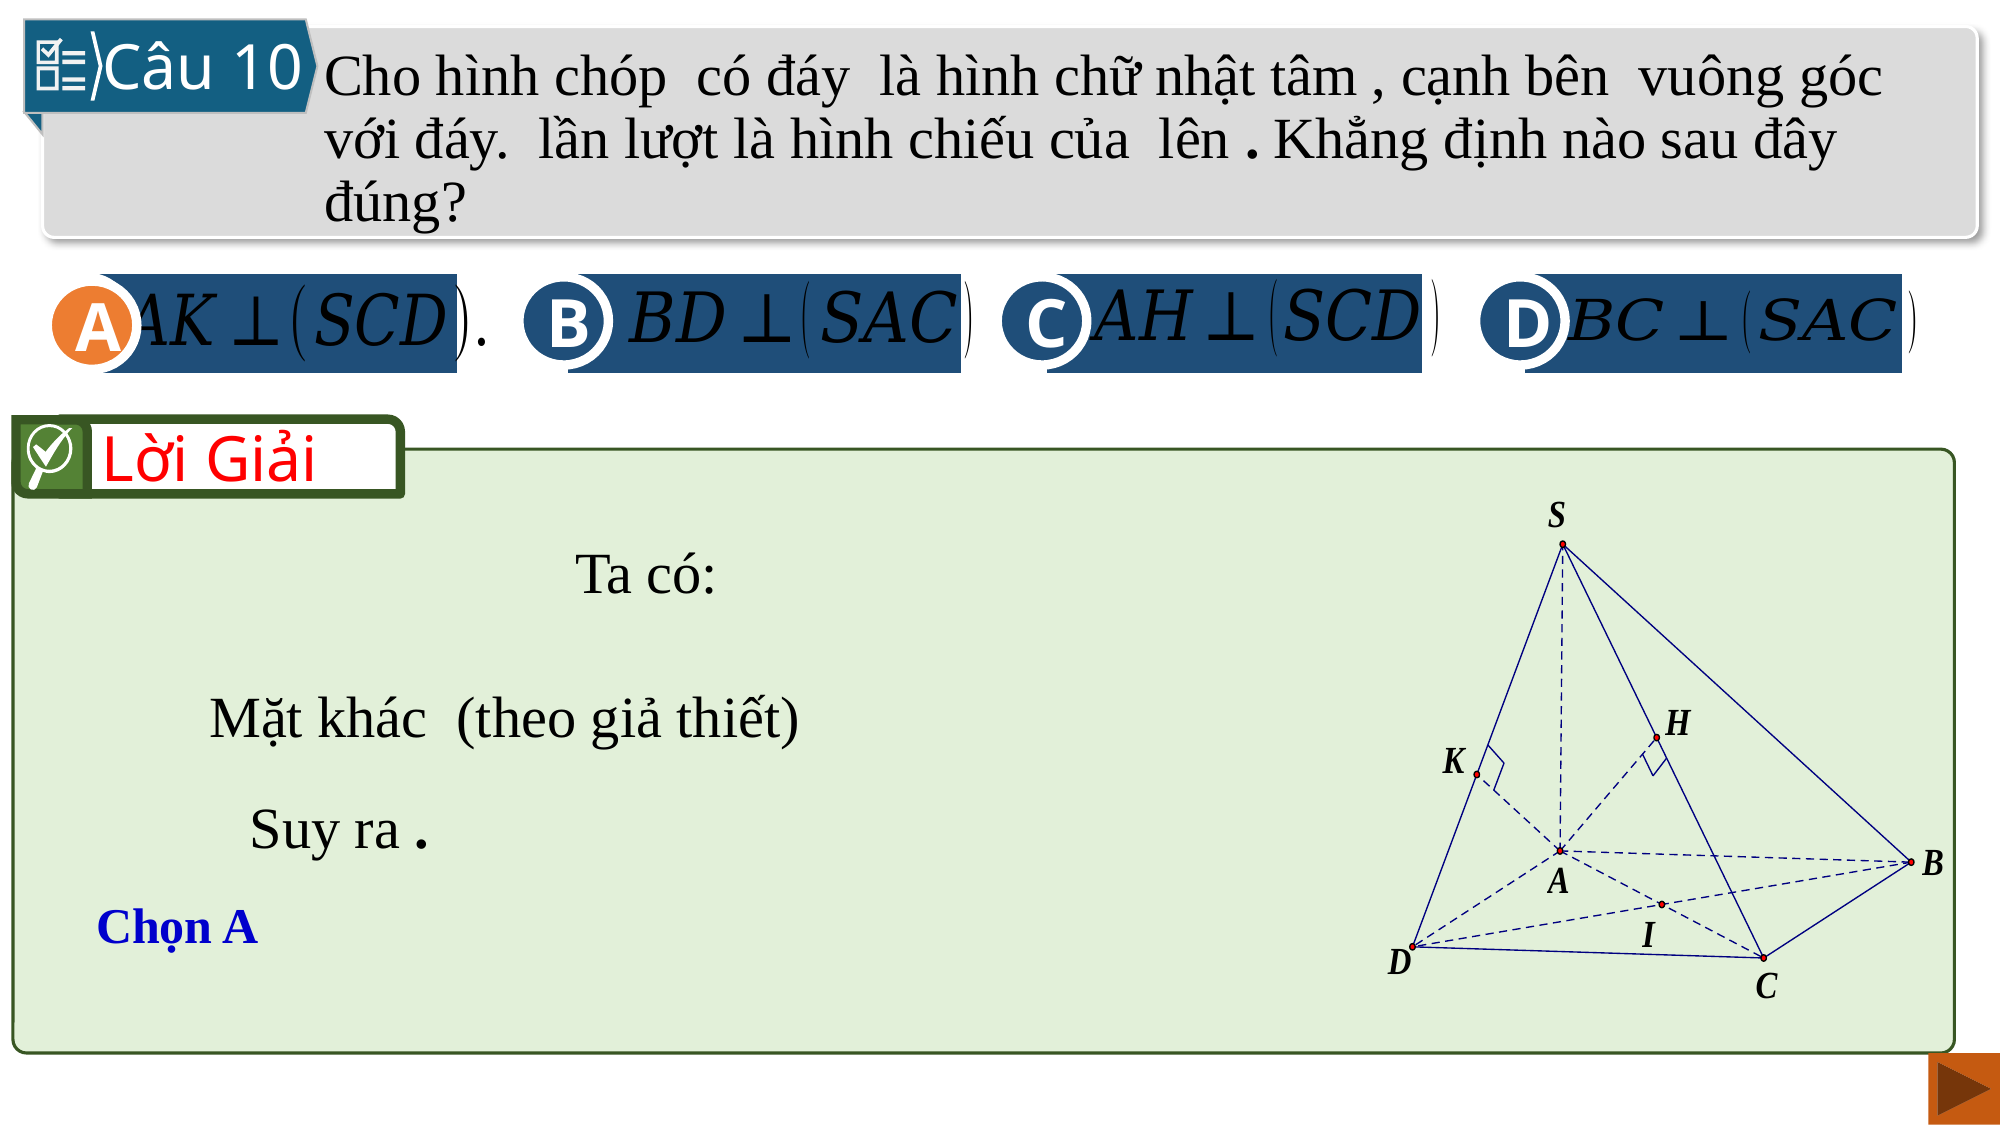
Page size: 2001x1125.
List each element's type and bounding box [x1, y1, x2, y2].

text_box [12, 411, 1955, 1053]
text_box [1927, 1052, 2000, 1125]
text_box [40, 272, 1919, 376]
picture [1374, 477, 1962, 1026]
text_box [24, 19, 1978, 244]
